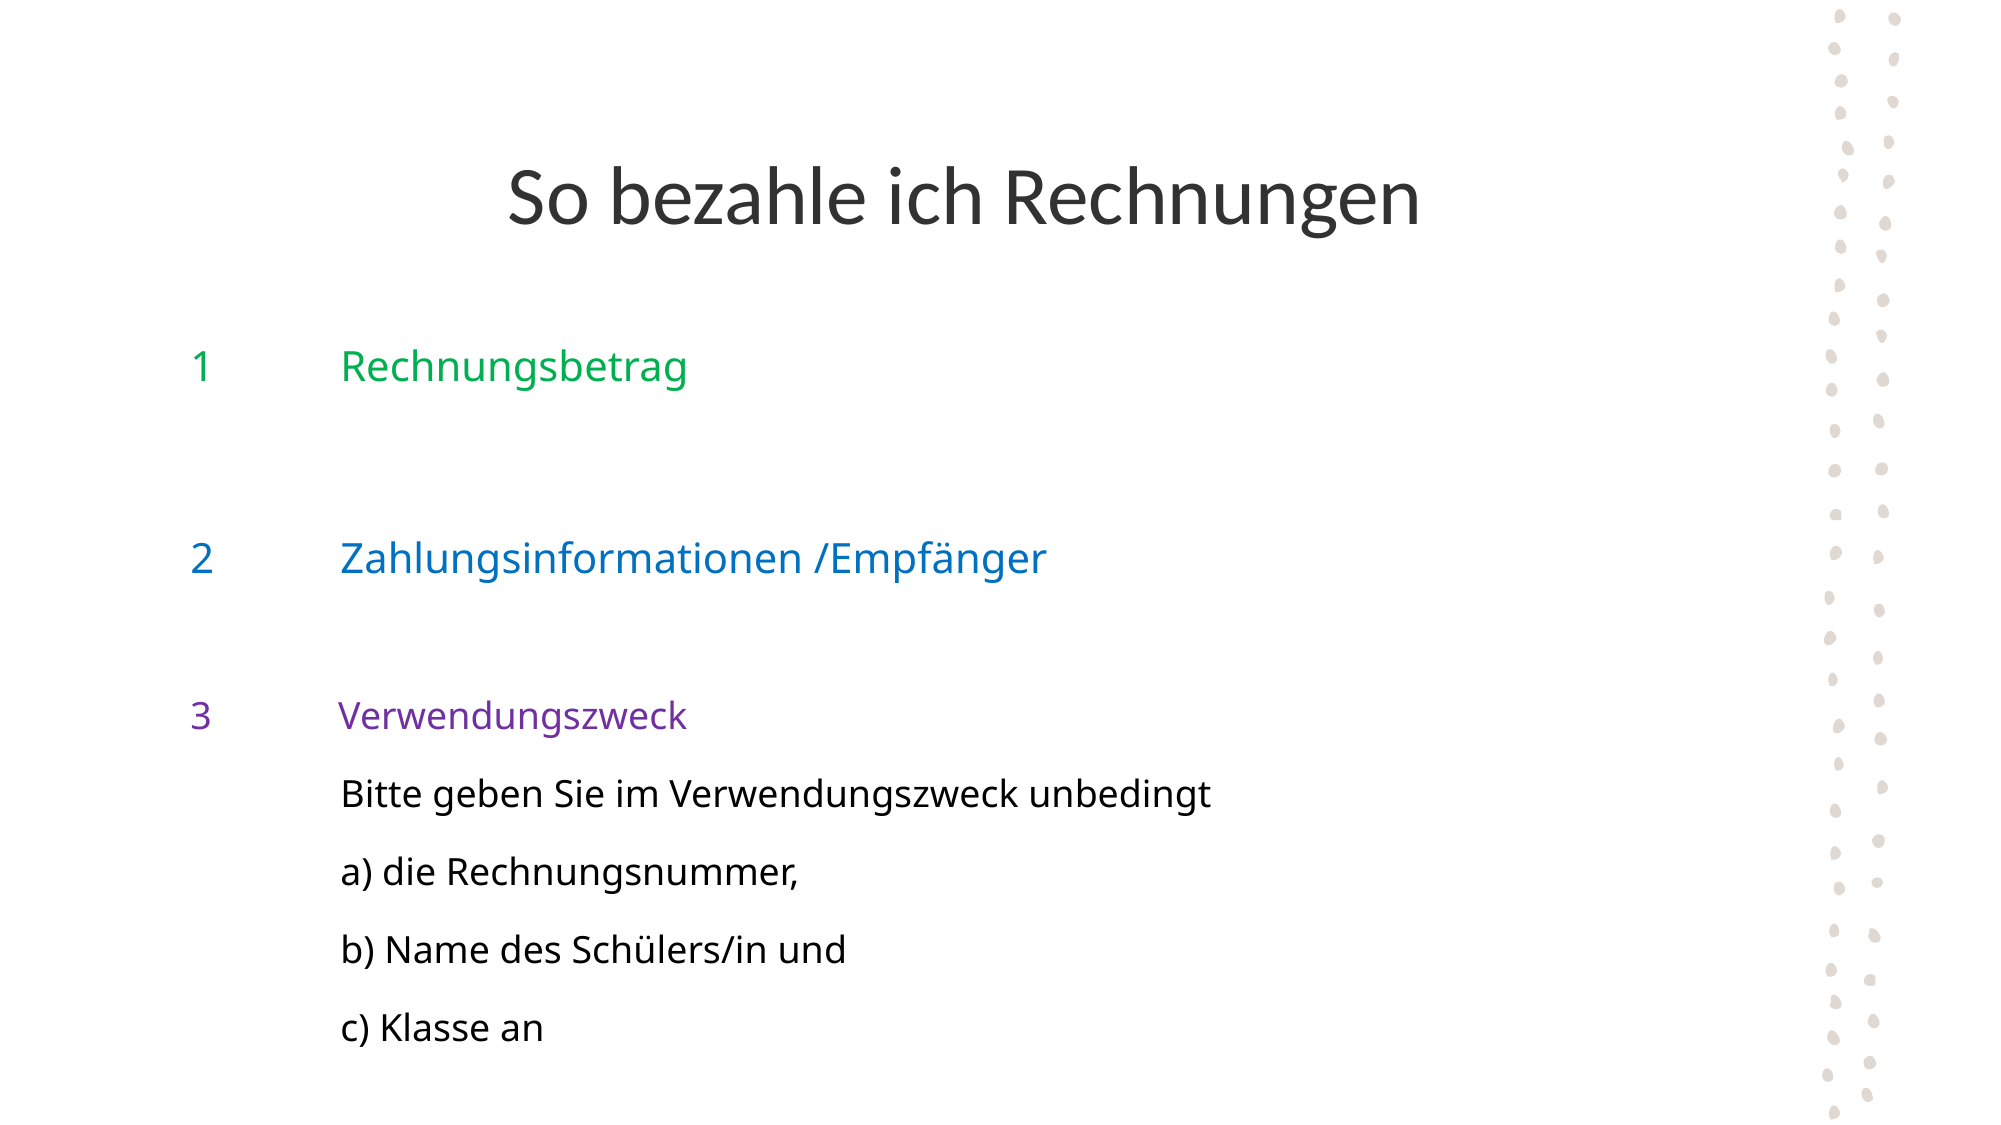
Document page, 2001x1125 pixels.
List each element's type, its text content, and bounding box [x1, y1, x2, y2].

list 1 Rechnungsbetrag 2 Zahlungsinformationen /Empfänger 3 Verwendungszweck Bitte geben Sie im Verwendungszweck unbedingt a) die Rechnungsnummer, b) Name des Schülers/in und c) Klasse an [175, 307, 1756, 1125]
title So bezahle ich Rechnungen [175, 82, 1756, 300]
